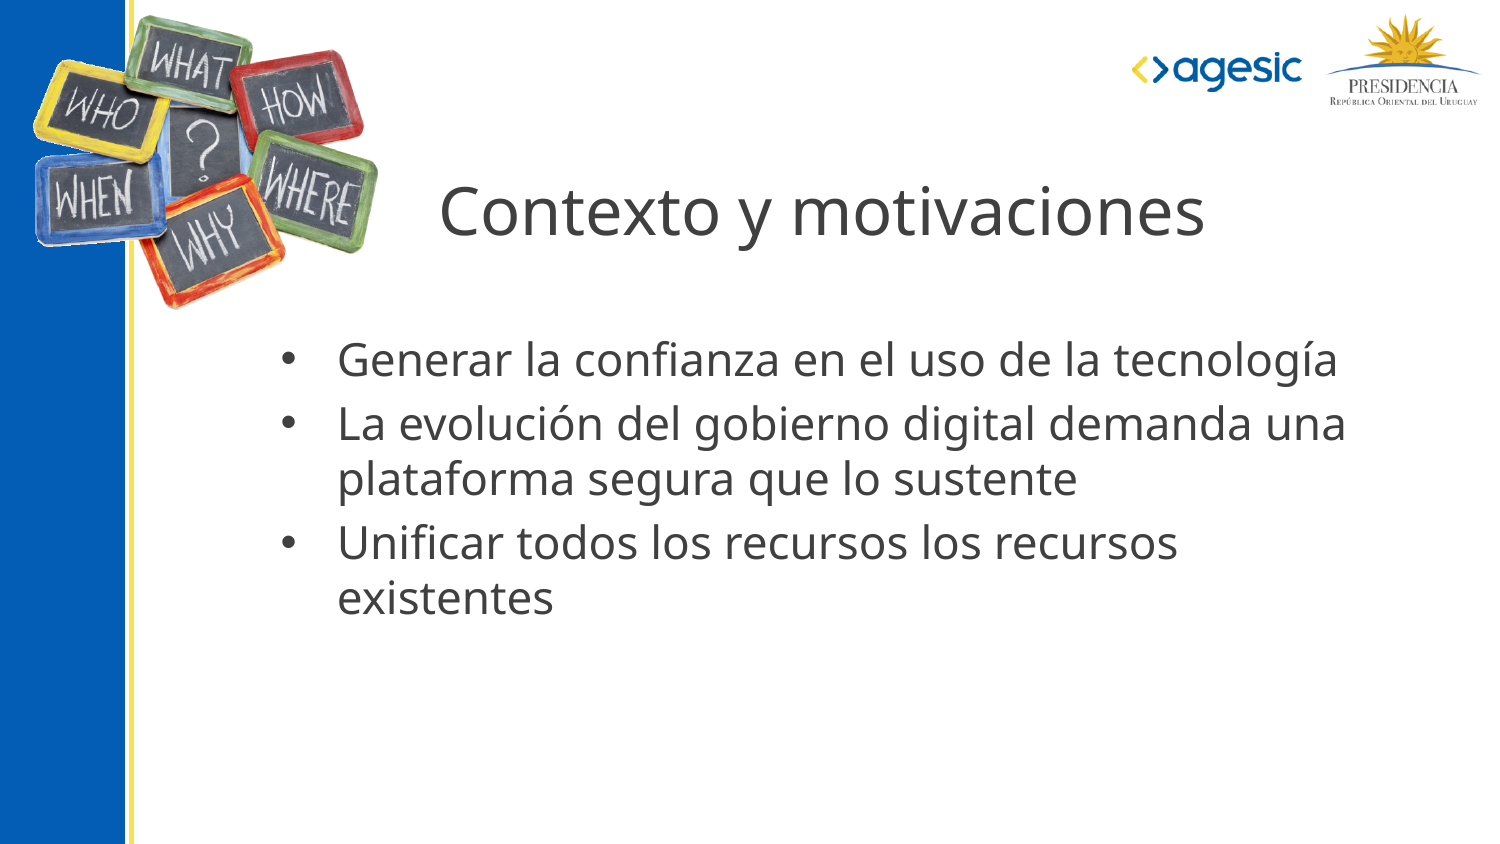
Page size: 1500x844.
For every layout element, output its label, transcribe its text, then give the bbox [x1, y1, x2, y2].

title Contexto y motivaciones [390, 138, 1451, 279]
picture [0, 0, 1500, 844]
list Generar la confianza en el uso de la tecnología La evolución del gobierno digital demanda una plataforma segura que lo sustente Unificar todos los recursos los recursos existentes [265, 322, 1388, 788]
